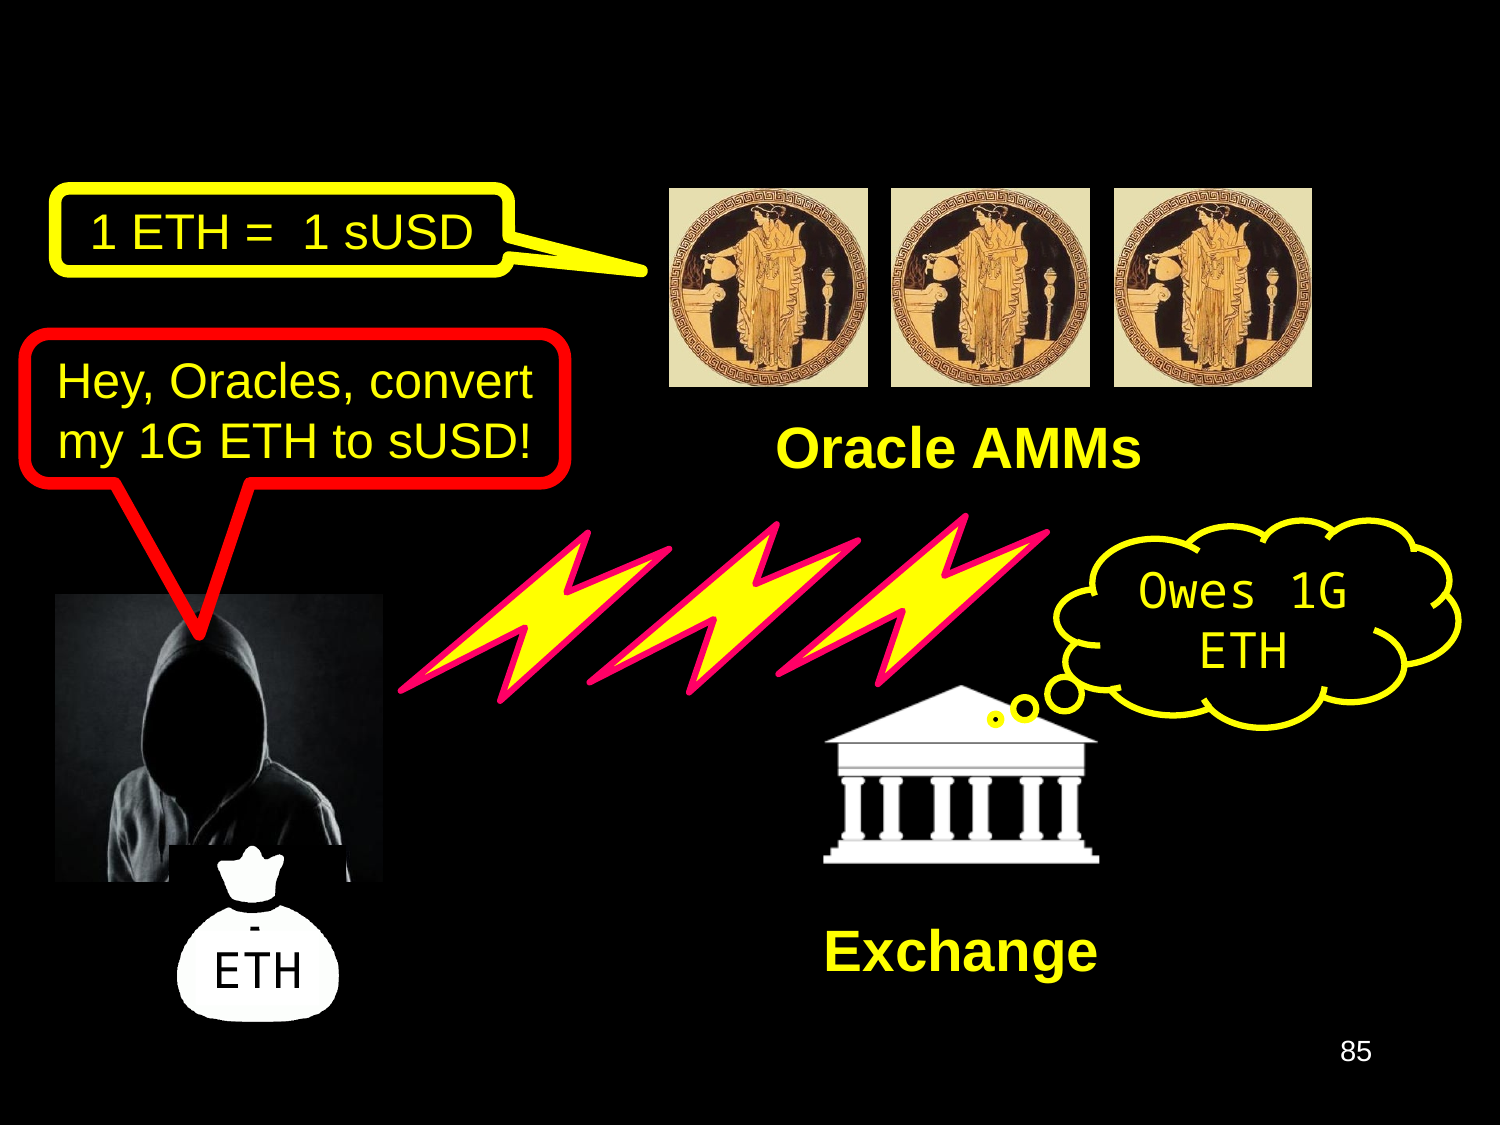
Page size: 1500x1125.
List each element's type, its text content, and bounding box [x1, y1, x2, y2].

text_box [400, 532, 670, 701]
text_box Owes 1G ETH [1056, 520, 1459, 728]
picture [891, 187, 1090, 388]
picture [1113, 187, 1313, 388]
text_box Hey, Oracles, convert my 1G ETH to sUSD! [24, 333, 566, 592]
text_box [806, 623, 1117, 992]
text_box [589, 524, 859, 693]
picture [668, 187, 868, 388]
picture [55, 594, 383, 883]
text_box [840, 515, 1047, 622]
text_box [169, 845, 346, 1023]
slide_number 85 [1074, 1024, 1388, 1101]
text_box [778, 654, 801, 675]
text_box Oracle AMMs [760, 402, 1158, 488]
text_box 1 ETH = 1 sUSD [55, 188, 642, 272]
